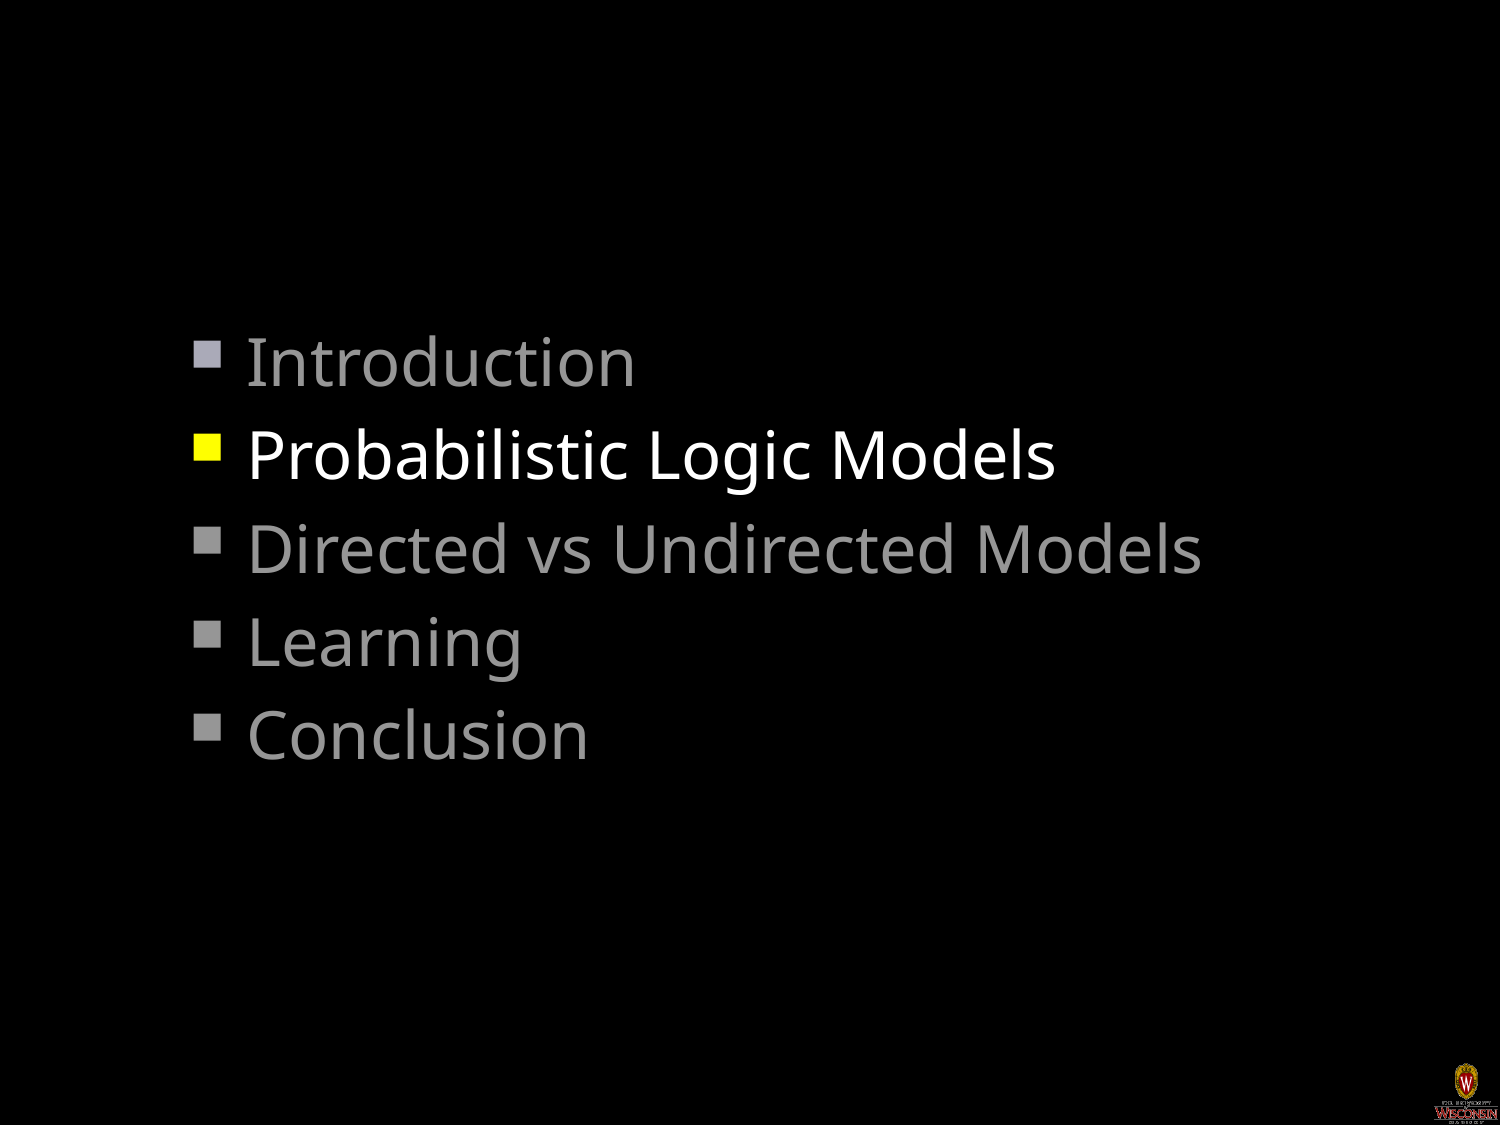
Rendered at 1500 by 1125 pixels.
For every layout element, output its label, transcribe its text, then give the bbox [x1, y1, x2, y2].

list Introduction Probabilistic Logic Models Directed vs Undirected Models Learning Conclusion [174, 312, 1413, 1001]
picture [1434, 1062, 1498, 1125]
